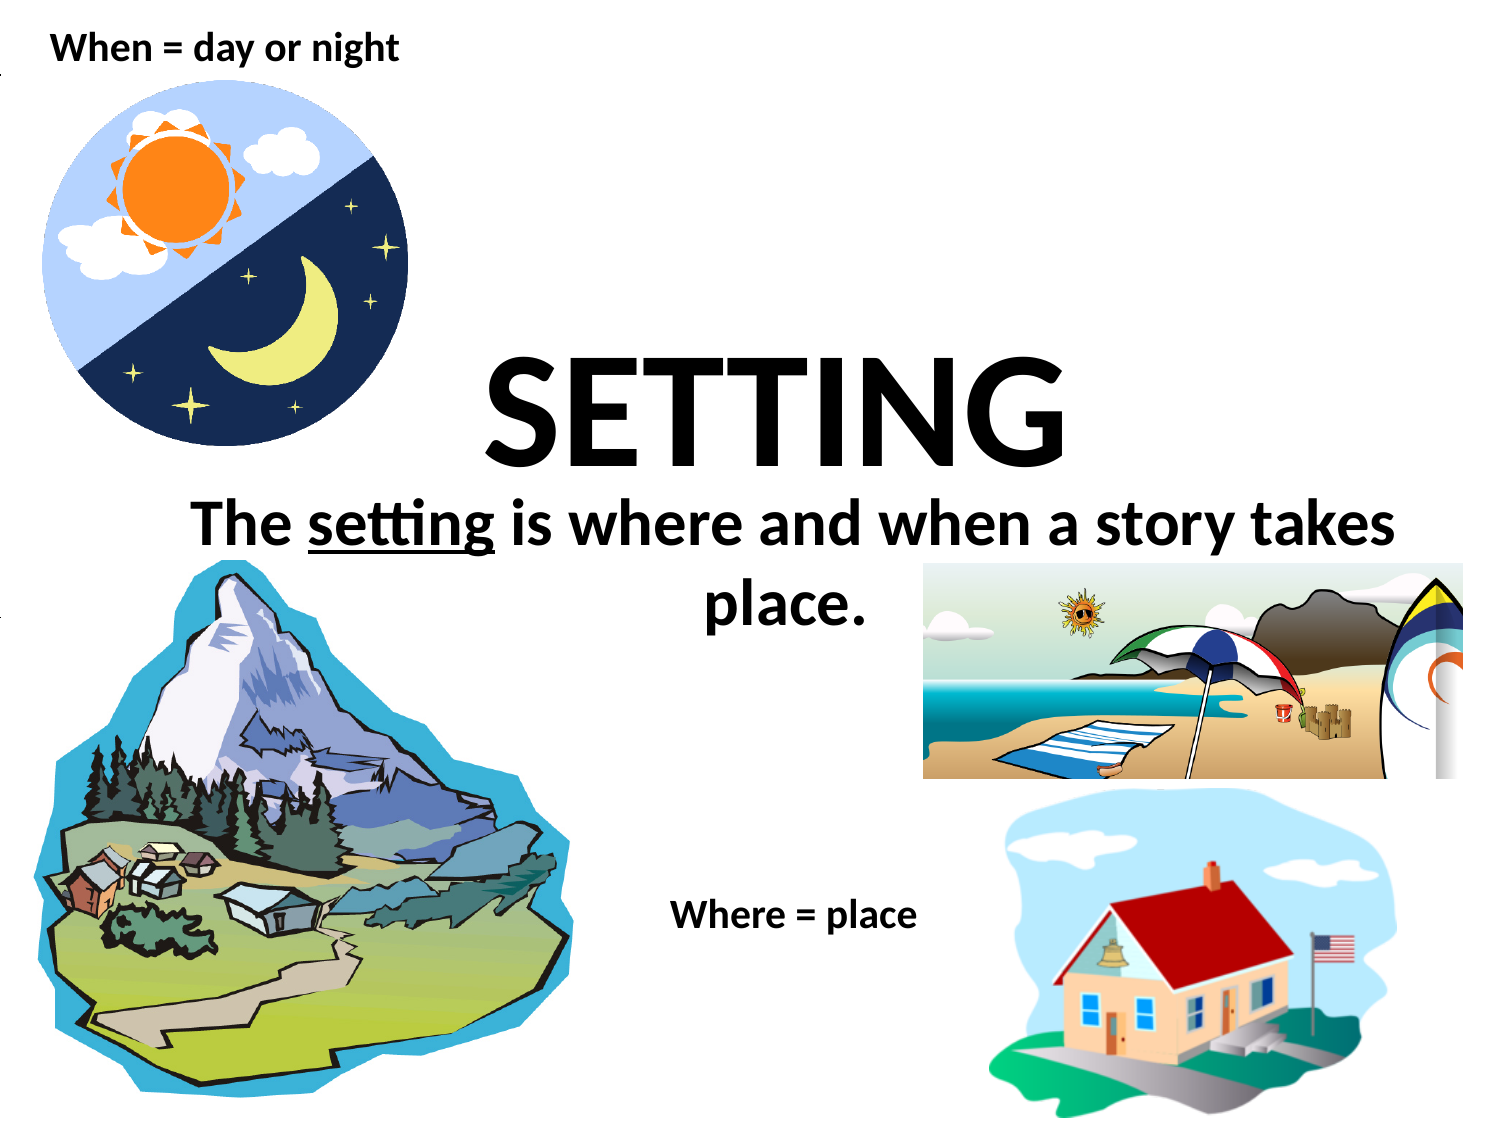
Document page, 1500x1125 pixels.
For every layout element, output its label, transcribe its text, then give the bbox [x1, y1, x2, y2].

picture [923, 562, 1463, 779]
text_box When = day or night [31, 12, 419, 67]
text_box SETTING [287, 292, 1266, 471]
text_box The setting is where and when a story takes place. [124, 471, 1463, 744]
picture [989, 788, 1398, 1118]
picture [30, 559, 576, 1101]
text_box [0, 0, 1500, 75]
text_box Where = place [614, 878, 974, 965]
picture [42, 79, 408, 446]
